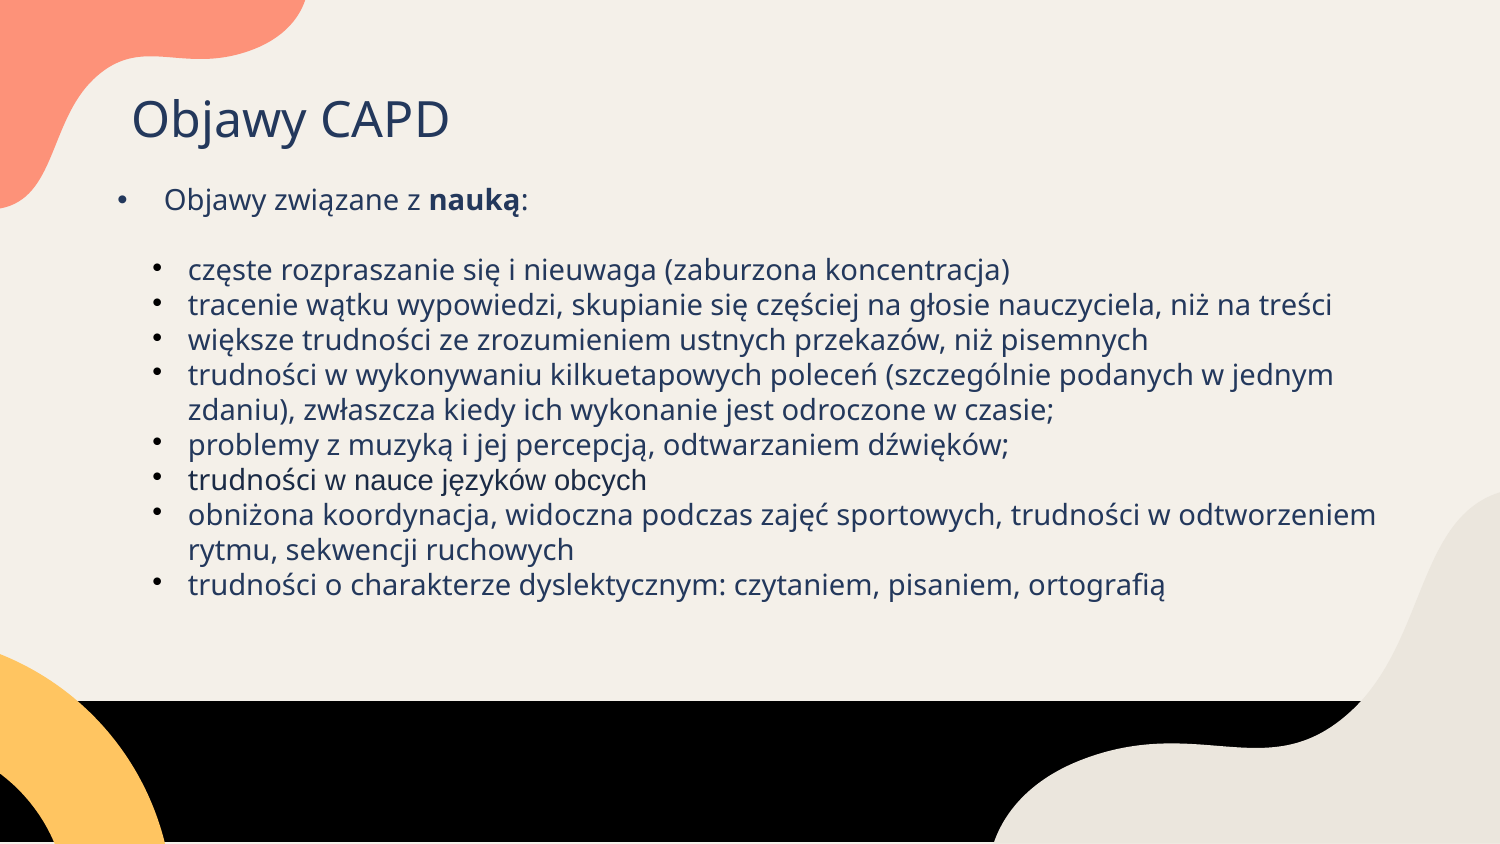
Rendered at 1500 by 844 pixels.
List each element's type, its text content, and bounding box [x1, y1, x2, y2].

text_box Objawy CAPD [117, 72, 1348, 167]
text_box Objawy związane z nauką: częste rozpraszanie się i nieuwaga (zaburzona koncentracja) tracenie wątku wypowiedzi, skupianie się częściej na głosie nauczyciela, niż na treści większe trudności ze zrozumieniem ustnych przekazów, niż pisemnych trudności w wykonywaniu kilkuetapowych poleceń (szczególnie podanych w jednym zdaniu), zwłaszcza kiedy ich wykonanie jest odroczone w czasie; problemy z muzyką i jej percepcją, odtwarzaniem dźwięków; trudności w nauce języków obcych obniżona koordynacja, widoczna podczas zajęć sportowych, trudności w odtworzeniem rytmu, sekwencji ruchowych trudności o charakterze dyslektycznym: czytaniem, pisaniem, ortografią [117, 181, 1416, 634]
